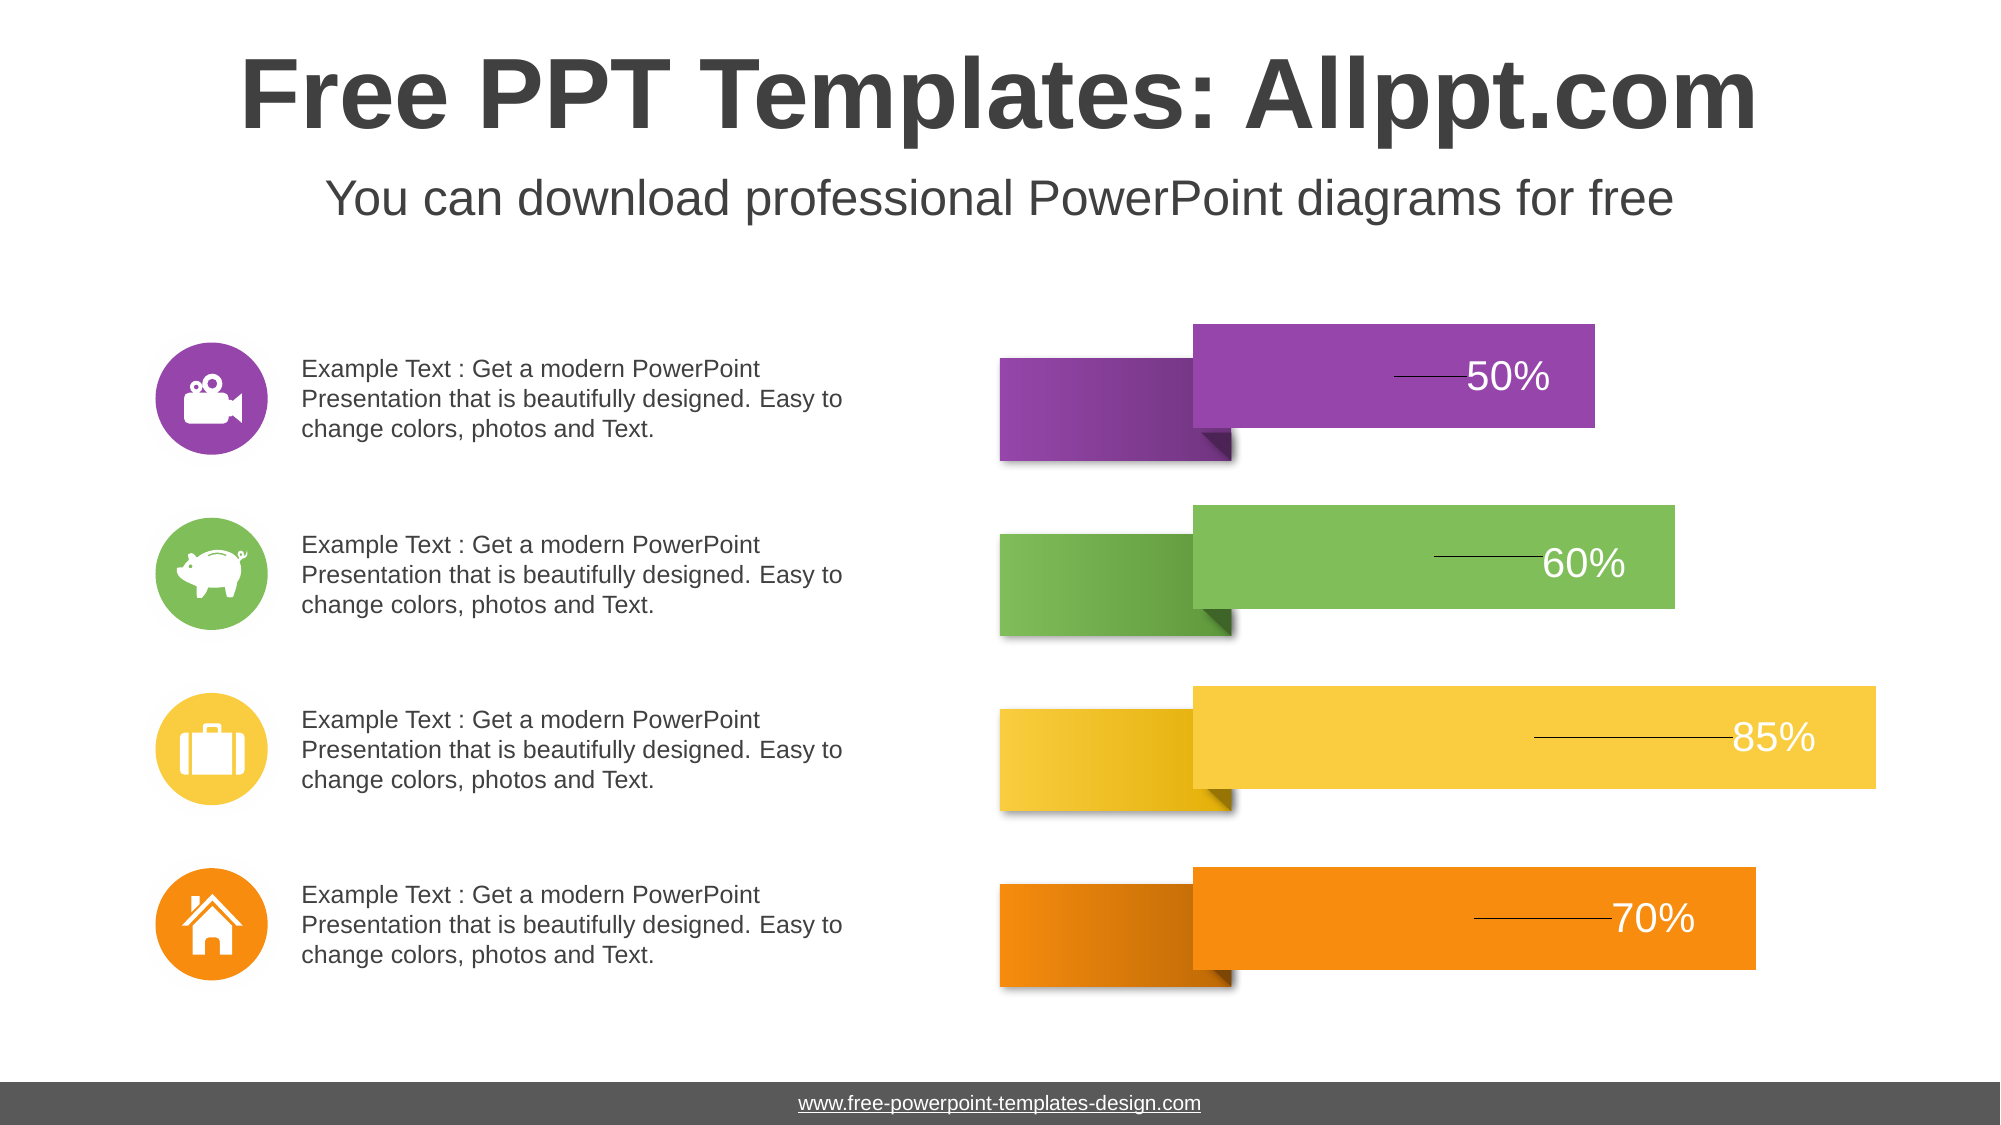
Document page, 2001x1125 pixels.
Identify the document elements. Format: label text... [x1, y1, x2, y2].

text_box Example Text : Get a modern PowerPoint Presentation that is beautifully designed. Easy to change colors, photos and Text. [286, 871, 913, 976]
list You can download professional PowerPoint diagrams for free [0, 164, 2000, 234]
text_box [154, 516, 269, 631]
text_box Example Text : Get a modern PowerPoint Presentation that is beautifully designed. Easy to change colors, photos and Text. [286, 520, 913, 626]
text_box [999, 534, 1178, 636]
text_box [999, 358, 1178, 461]
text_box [999, 709, 1178, 811]
text_box [154, 867, 269, 982]
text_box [999, 884, 1178, 987]
text_box Example Text : Get a modern PowerPoint Presentation that is beautifully designed. Easy to change colors, photos and Text. [286, 345, 913, 451]
text_box [178, 731, 190, 776]
chart [1178, 270, 1932, 1025]
text_box [154, 691, 269, 807]
text_box [175, 548, 249, 599]
text_box www.free-powerpoint-templates-design.com [0, 1082, 2000, 1123]
title Free PPT Templates: Allppt.com [0, 32, 2000, 161]
text_box Example Text : Get a modern PowerPoint Presentation that is beautifully designed. Easy to change colors, photos and Text. [286, 696, 913, 801]
text_box [179, 891, 246, 956]
text_box [191, 722, 246, 776]
text_box [182, 372, 243, 425]
text_box [154, 341, 269, 456]
